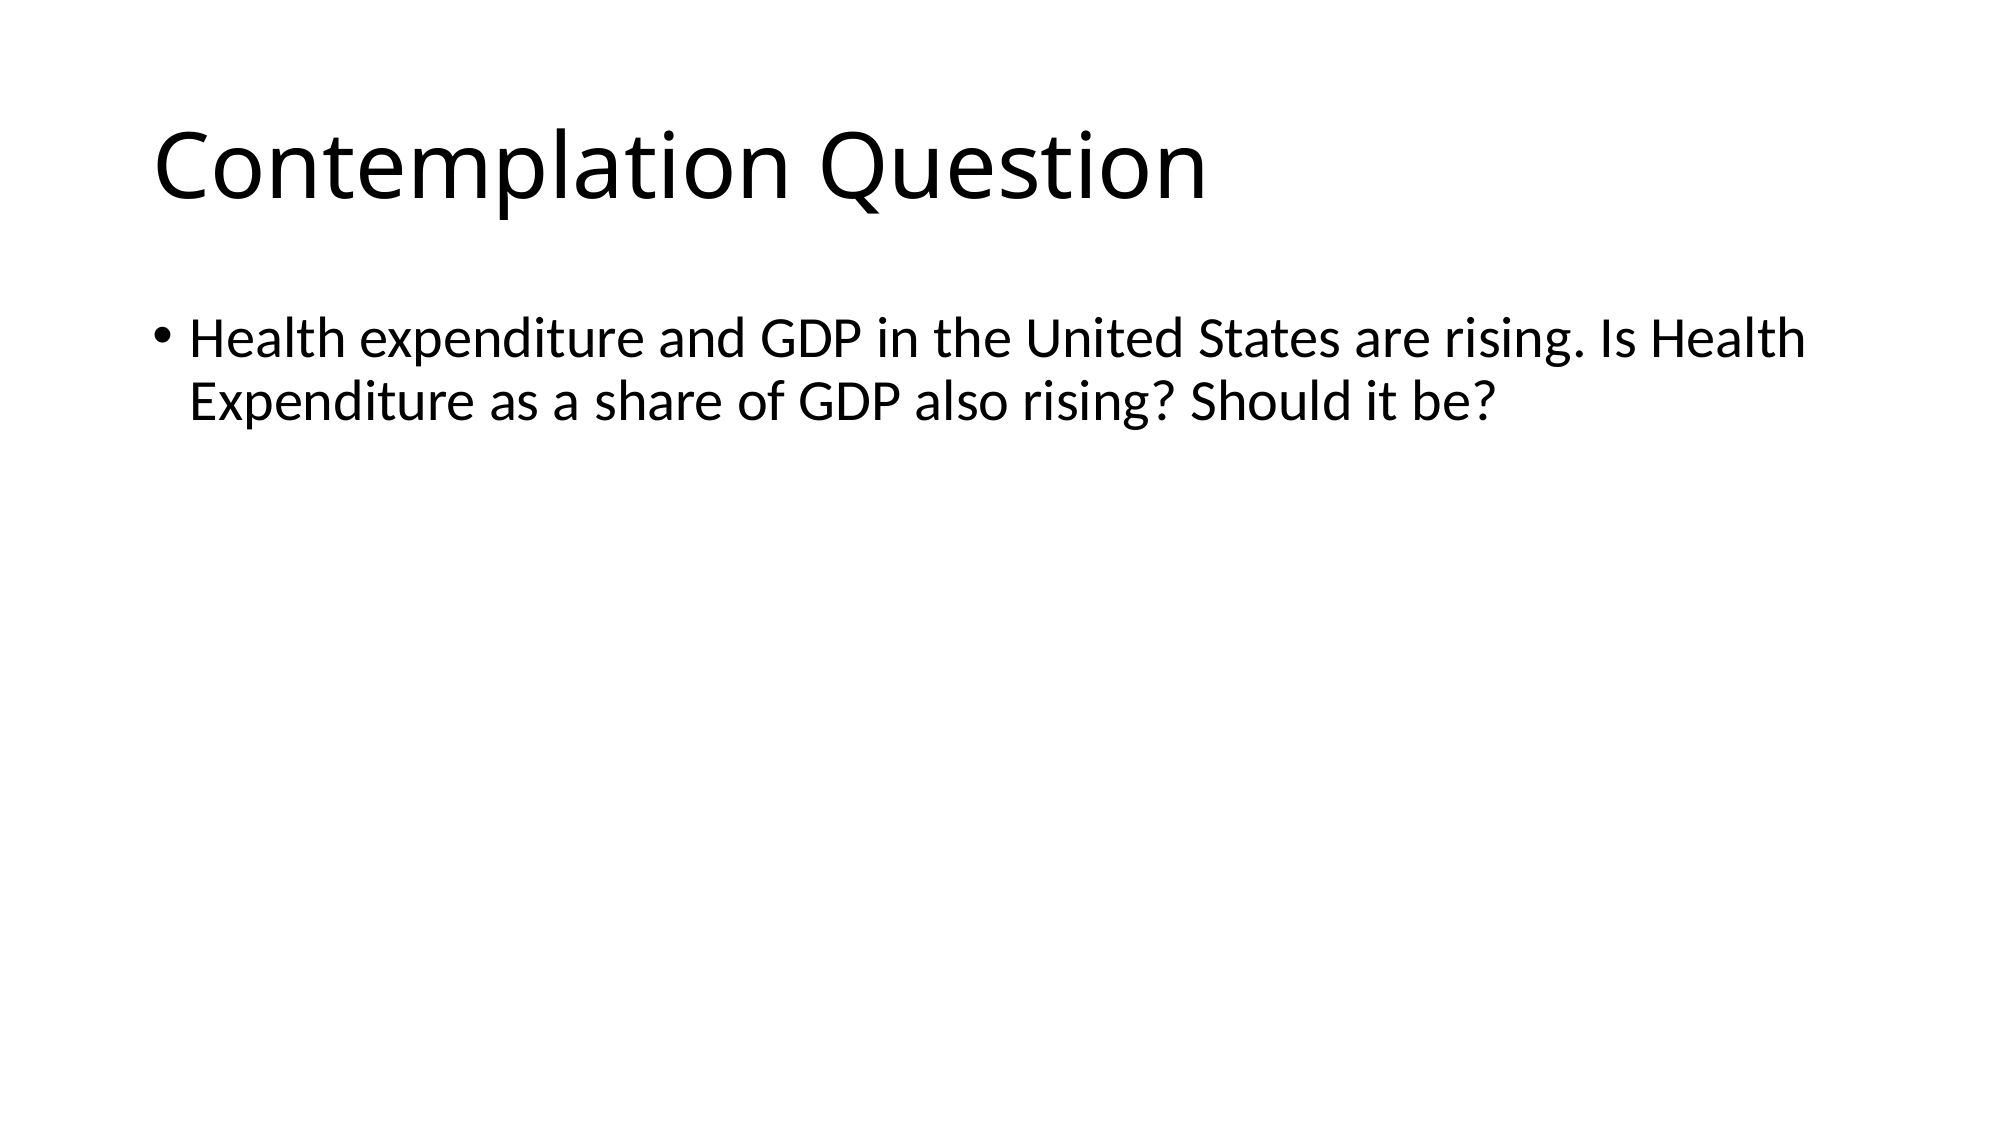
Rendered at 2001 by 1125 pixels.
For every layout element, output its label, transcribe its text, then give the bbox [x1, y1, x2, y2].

list Health expenditure and GDP in the United States are rising. Is Health Expenditure as a share of GDP also rising? Should it be? [137, 299, 1863, 1014]
title Contemplation Question [137, 59, 1863, 278]
